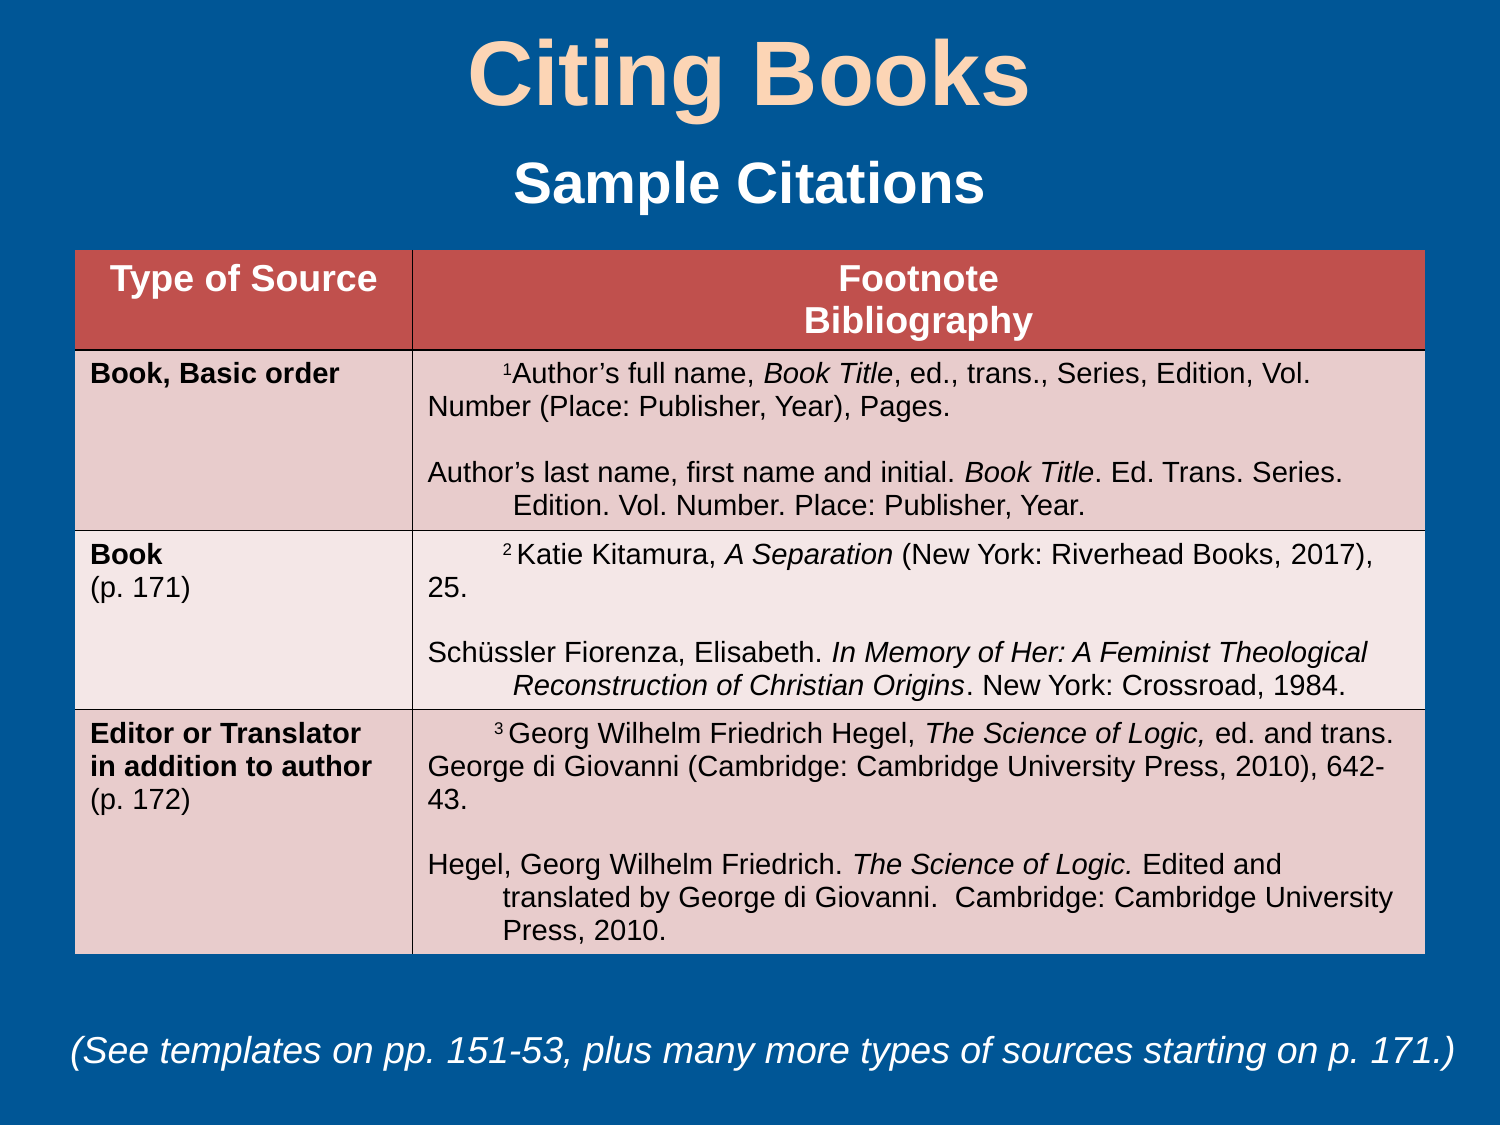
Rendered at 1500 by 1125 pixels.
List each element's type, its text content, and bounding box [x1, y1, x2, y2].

table_cell Book (p. 171) [75, 531, 412, 709]
title Citing Books [0, 0, 1500, 137]
table_header Type of Source [75, 250, 412, 349]
text_box Sample Citations [0, 137, 1500, 238]
table_cell Editor or Translator in addition to author (p. 172) [75, 710, 412, 954]
table_cell 2 Katie Kitamura, A Separation (New York: Riverhead Books, 2017), 25. Schüssler Fiorenza, Elisabeth. In Memory of Her: A Feminist Theological Reconstruction of Christian Origins. New York: Crossroad, 1984. [413, 531, 1425, 709]
table_header Footnote Bibliography [413, 250, 1425, 349]
text_box (See templates on pp. 151-53, plus many more types of sources starting on p. 171.) [55, 1018, 1472, 1124]
table_cell 3 Georg Wilhelm Friedrich Hegel, The Science of Logic, ed. and trans. George di Giovanni (Cambridge: Cambridge University Press, 2010), 642-43. Hegel, Georg Wilhelm Friedrich. The Science of Logic. Edited and translated by George di Giovanni. Cambridge: Cambridge University Press, 2010. [413, 710, 1425, 954]
table_cell Book, Basic order [75, 351, 412, 530]
table_cell 1Author’s full name, Book Title, ed., trans., Series, Edition, Vol. Number (Place: Publisher, Year), Pages. Author’s last name, first name and initial. Book Title. Ed. Trans. Series. Edition. Vol. Number. Place: Publisher, Year. [413, 351, 1425, 530]
